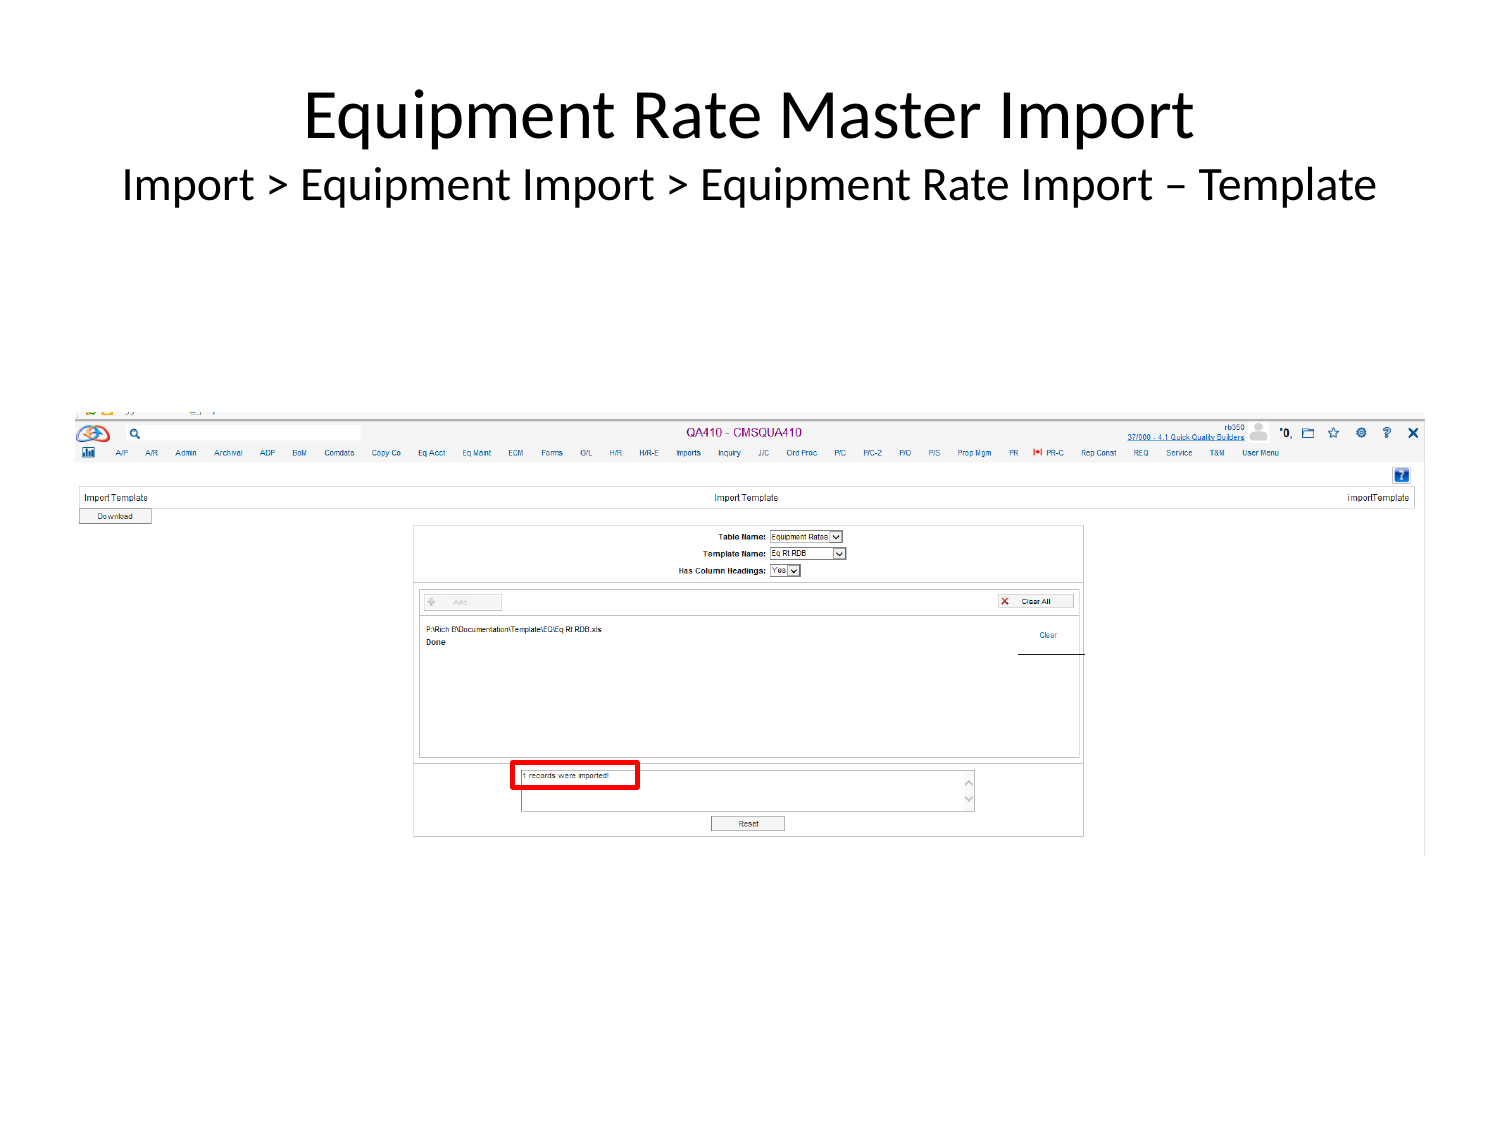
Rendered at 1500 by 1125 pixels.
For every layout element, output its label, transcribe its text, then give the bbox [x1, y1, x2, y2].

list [74, 412, 1426, 855]
title Equipment Rate Master Import Import > Equipment Import > Equipment Rate Import – Template [75, 45, 1425, 233]
